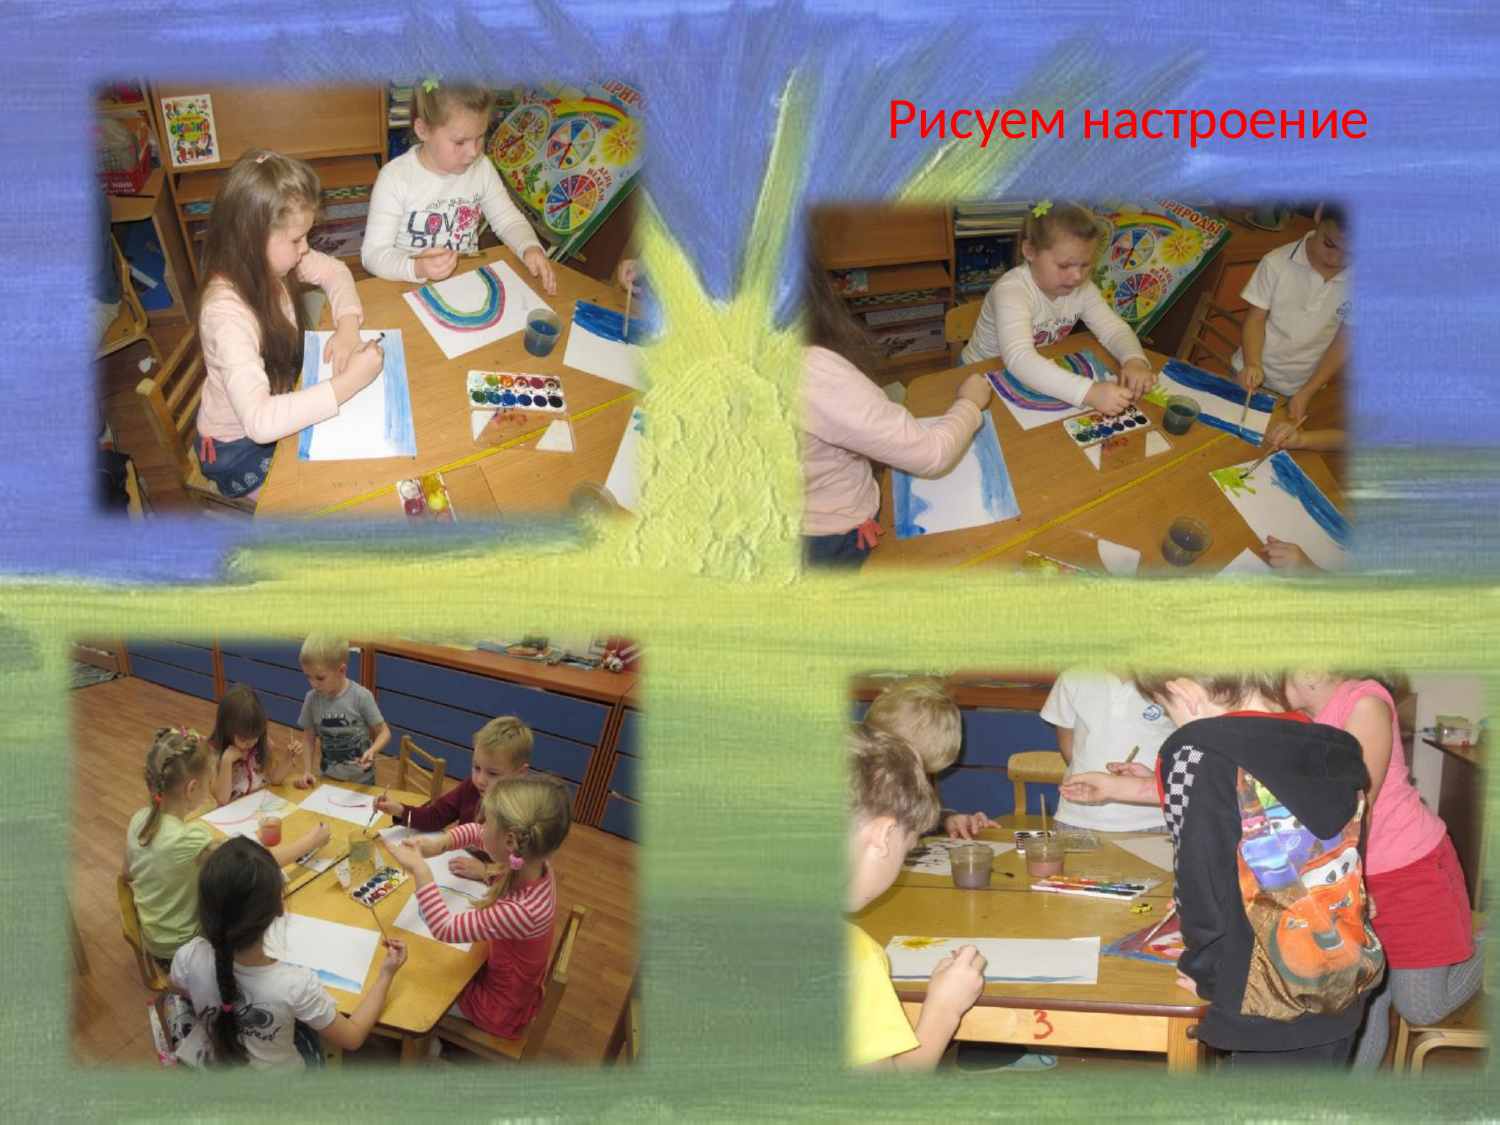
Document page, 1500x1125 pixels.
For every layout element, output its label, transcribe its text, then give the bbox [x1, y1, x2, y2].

picture [832, 656, 1500, 1085]
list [77, 66, 656, 532]
title Рисуем настроение [832, 45, 1425, 185]
picture [785, 184, 1365, 587]
picture [52, 621, 656, 1083]
